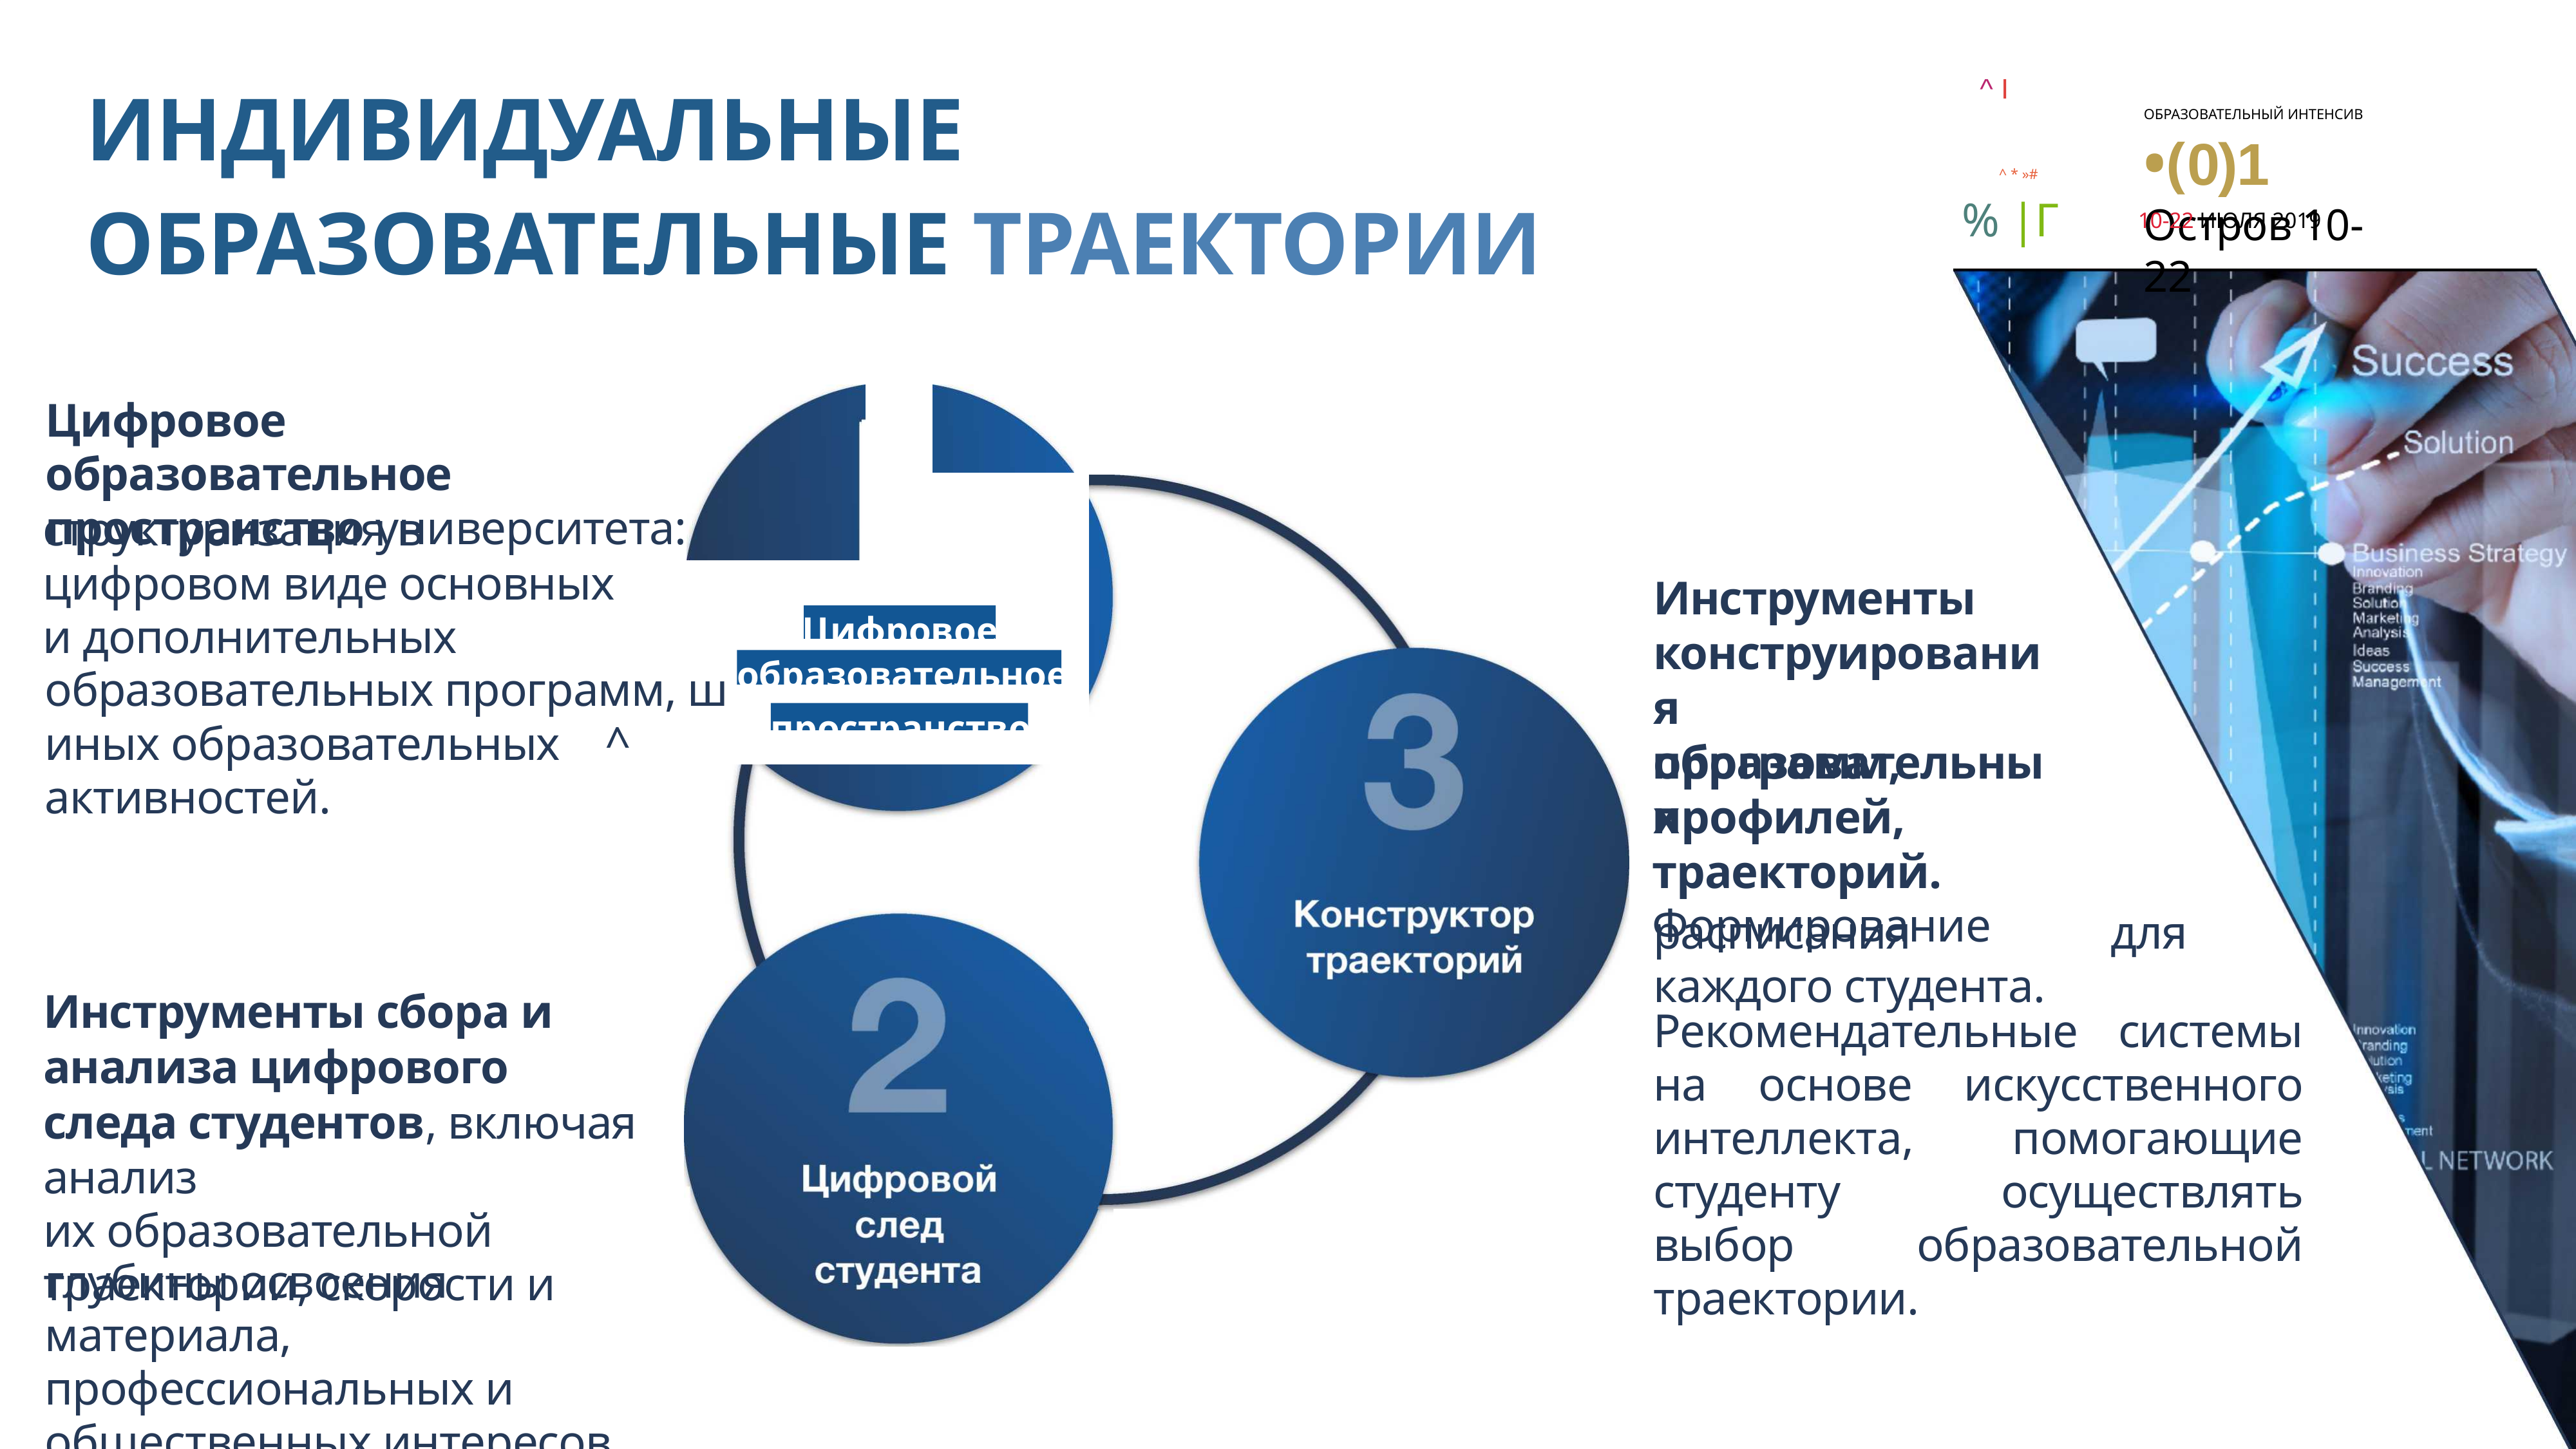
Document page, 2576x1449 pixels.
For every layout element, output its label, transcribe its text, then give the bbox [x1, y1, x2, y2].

text_box образовательное [737, 650, 1062, 685]
text_box Цифровое [804, 605, 996, 639]
text_box образовательных программ, ш иных образовательных ^ [44, 661, 744, 758]
text_box % |Г [1962, 191, 2087, 236]
text_box глубины освоения материала, профессиональных и общественных интересов. [44, 1253, 687, 1403]
picture [932, 384, 1074, 473]
text_box программ, профилей, траекторий. Формирование [1652, 733, 1950, 884]
picture [1953, 269, 2576, 1449]
text_box ИНДИВИДУАЛЬНЫЕ ОБРАЗОВАТЕЛЬНЫЕ ТРАЕКТОРИИ [86, 64, 1757, 270]
text_box ОБРАЗОВАТЕЛЬНЫЙ ИНТЕНСИВ •(0)1 Остров 10-22 [1952, 105, 2406, 187]
picture [684, 475, 1629, 1347]
text_box Инструменты конструирования образовательных [1653, 569, 1950, 720]
picture [687, 384, 866, 560]
text_box ^ I [1980, 70, 2033, 105]
text_box расписания для каждого студента. [1653, 904, 1950, 992]
text_box структуризация в цифровом виде основных и дополнительных [43, 501, 654, 649]
text_box ^ * »# [1991, 165, 2046, 185]
text_box Цифровое образовательное пространство университета: [45, 392, 683, 490]
text_box пространство [770, 703, 1028, 730]
text_box активностей. [44, 769, 320, 804]
text_box Рекомендательные системы на основе искусственного интеллекта, помогающие студенту осуществлять выбор образовательной траектории. [1653, 1003, 1950, 1260]
text_box Инструменты сбора и анализа цифрового следа студентов, включая анализ их образовательной траектории, скорости и [43, 982, 643, 1242]
text_box 10-22 ИЮЛЯ 2019 [2137, 207, 2336, 229]
